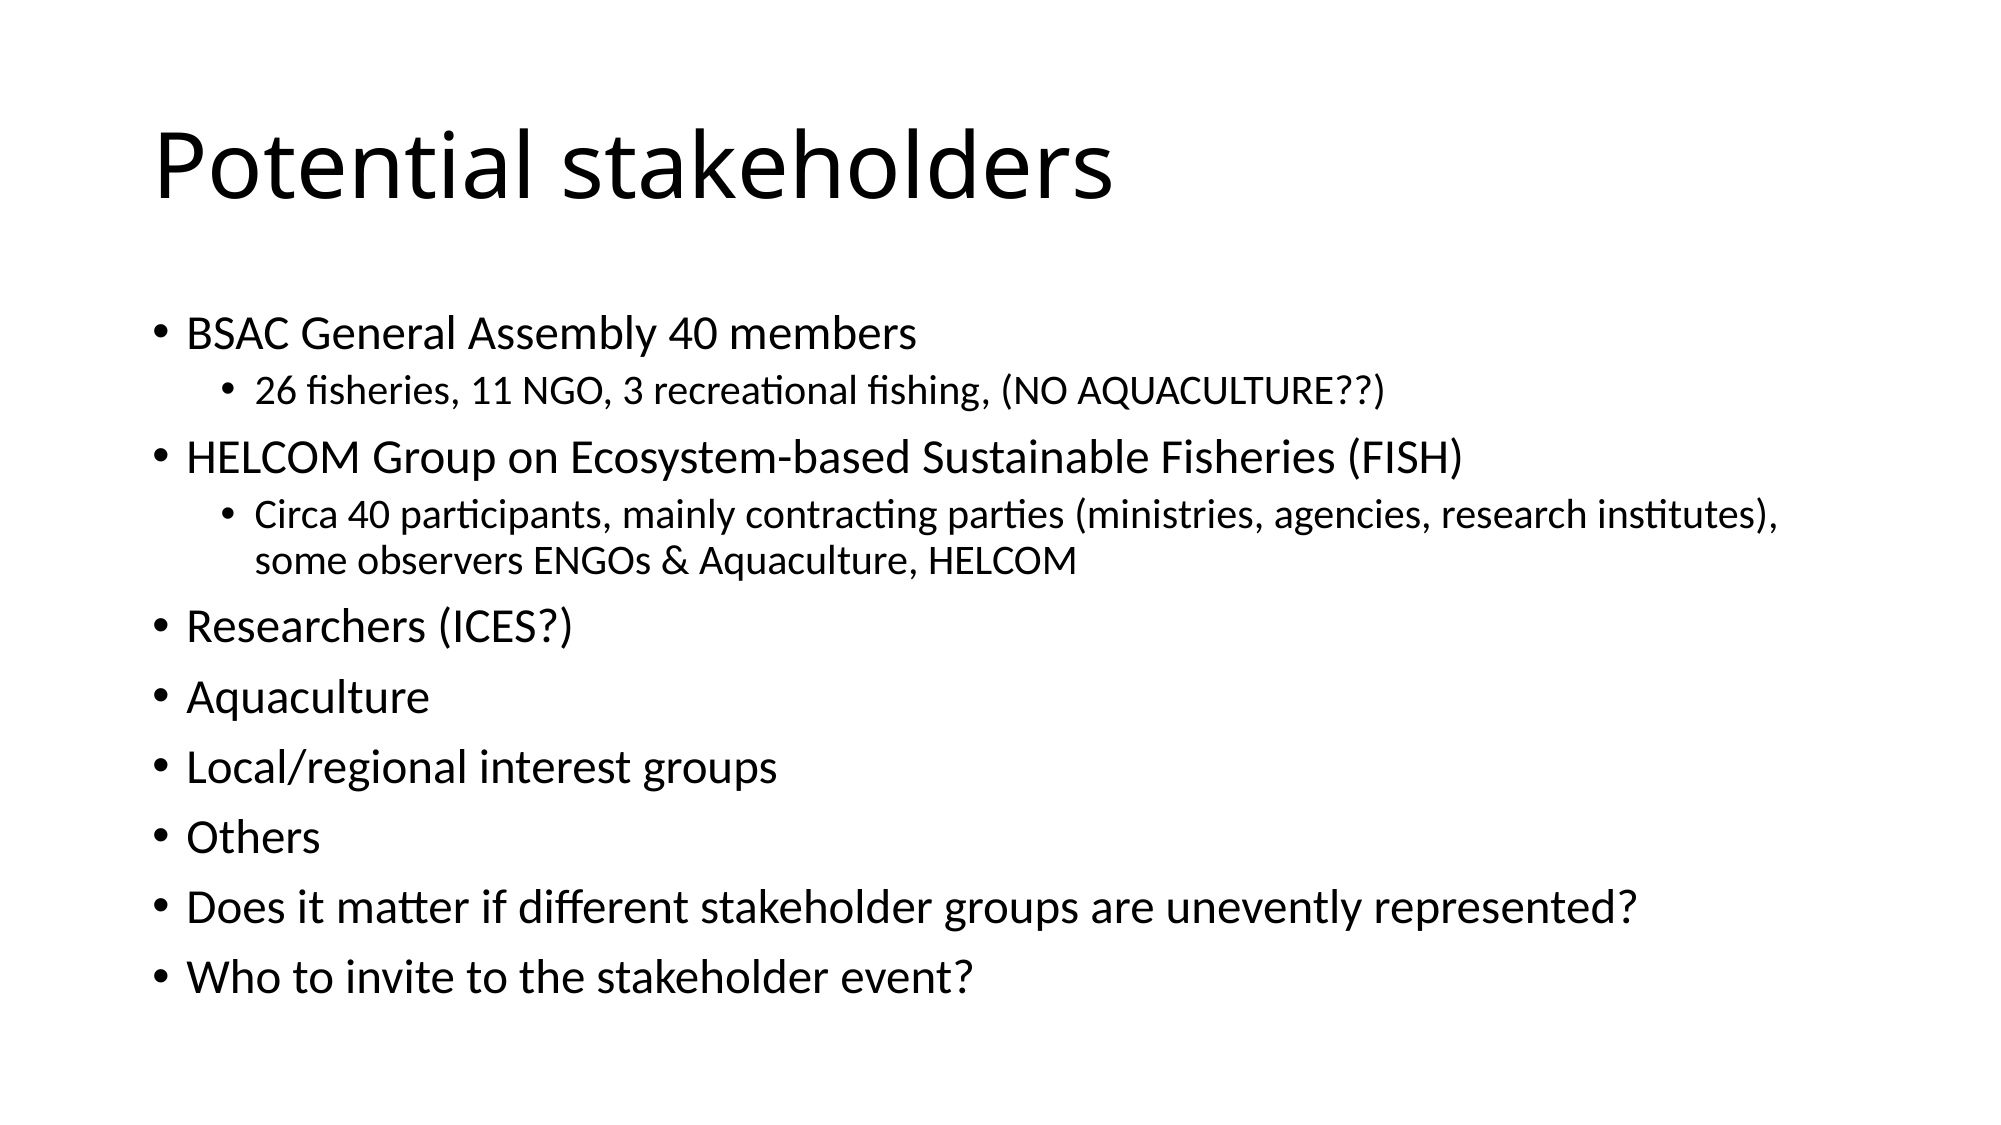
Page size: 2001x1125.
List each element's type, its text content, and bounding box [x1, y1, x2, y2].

list BSAC General Assembly 40 members 26 fisheries, 11 NGO, 3 recreational fishing, (NO AQUACULTURE??) HELCOM Group on Ecosystem-based Sustainable Fisheries (FISH) Circa 40 participants, mainly contracting parties (ministries, agencies, research institutes), some observers ENGOs & Aquaculture, HELCOM Researchers (ICES?) Aquaculture Local/regional interest groups Others Does it matter if different stakeholder groups are unevently represented? Who to invite to the stakeholder event? [137, 299, 1863, 1014]
title Potential stakeholders [137, 59, 1863, 278]
